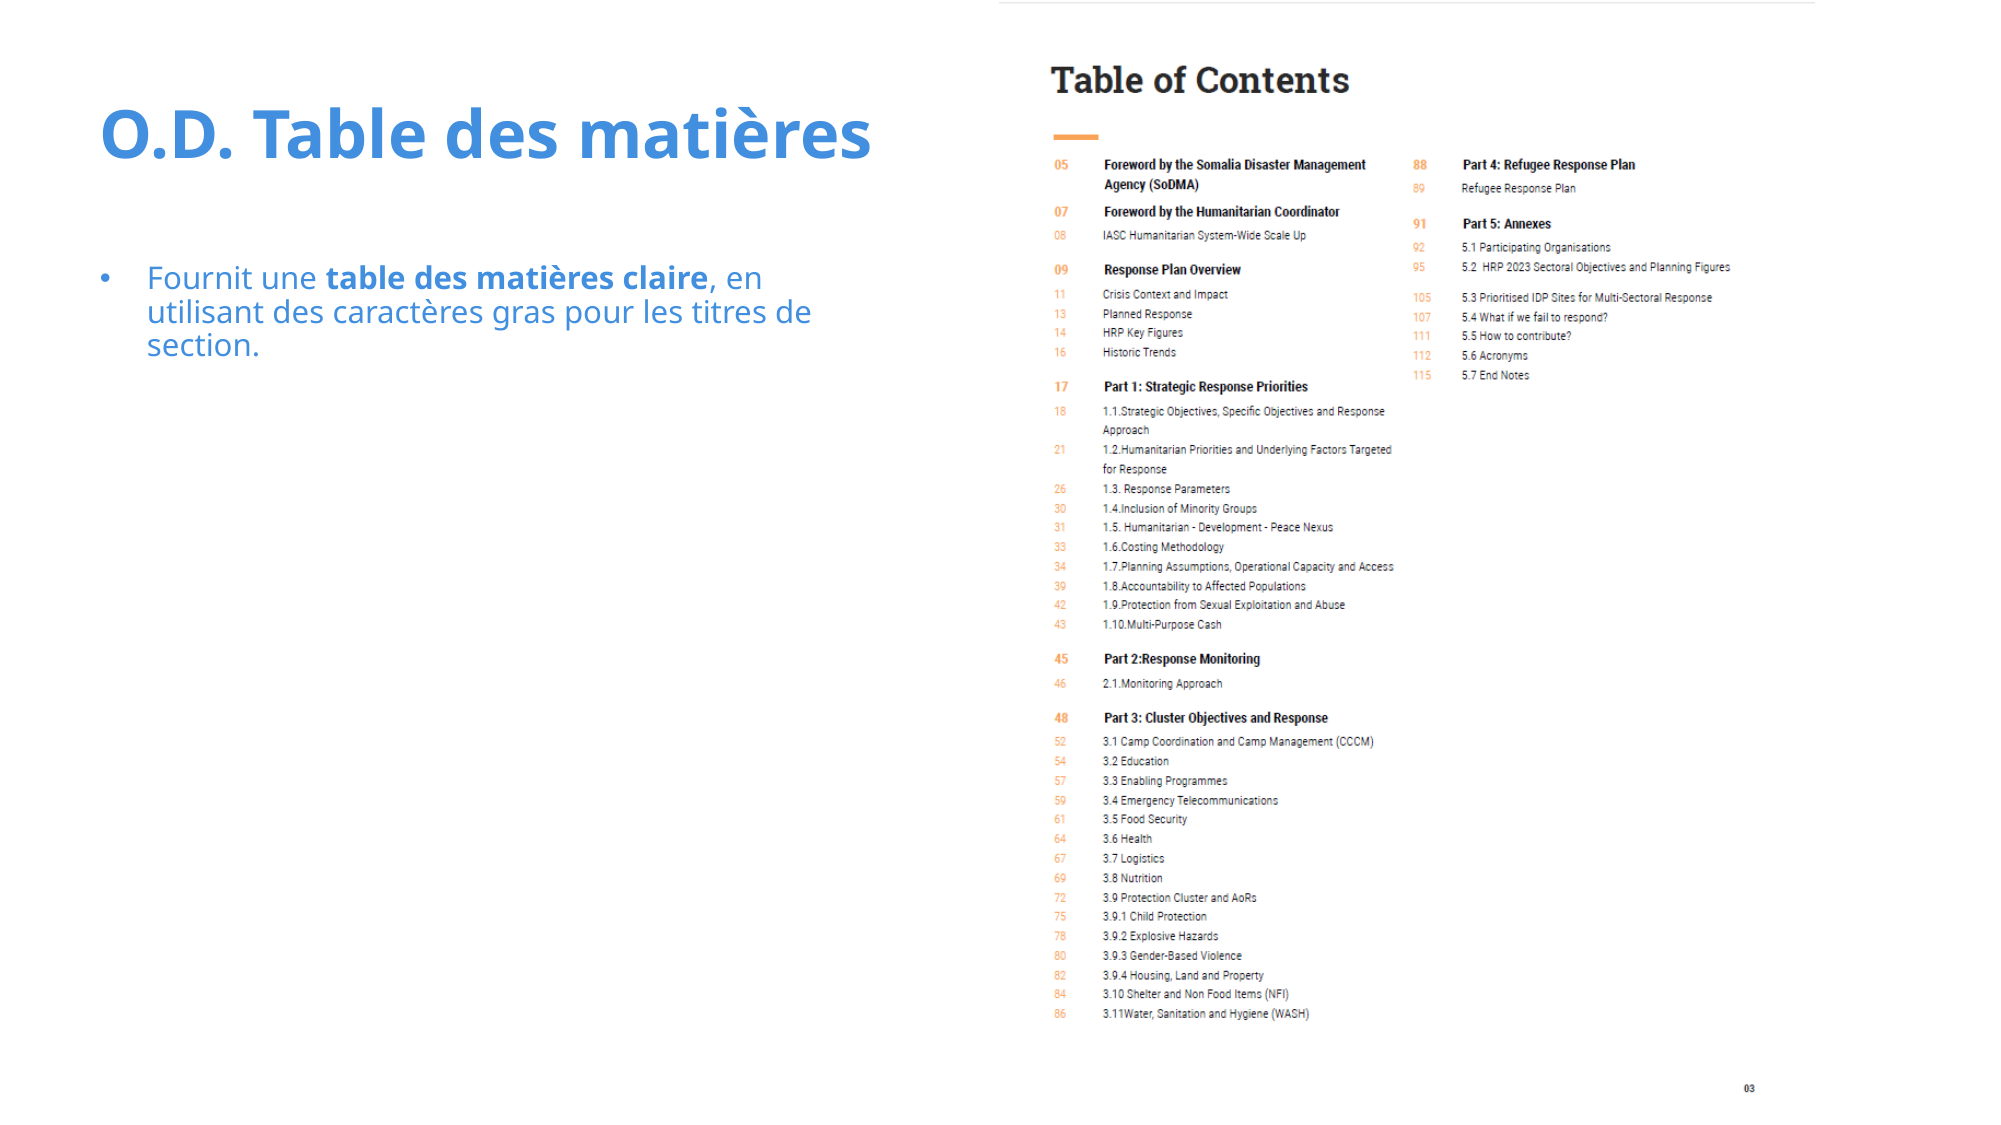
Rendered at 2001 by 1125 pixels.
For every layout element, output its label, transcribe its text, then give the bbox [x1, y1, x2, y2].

title O.D. Table des matières [99, 100, 888, 174]
picture [999, 0, 2000, 1125]
list Fournit une table des matières claire, en utilisant des caractères gras pour les titres de section. [99, 262, 888, 913]
